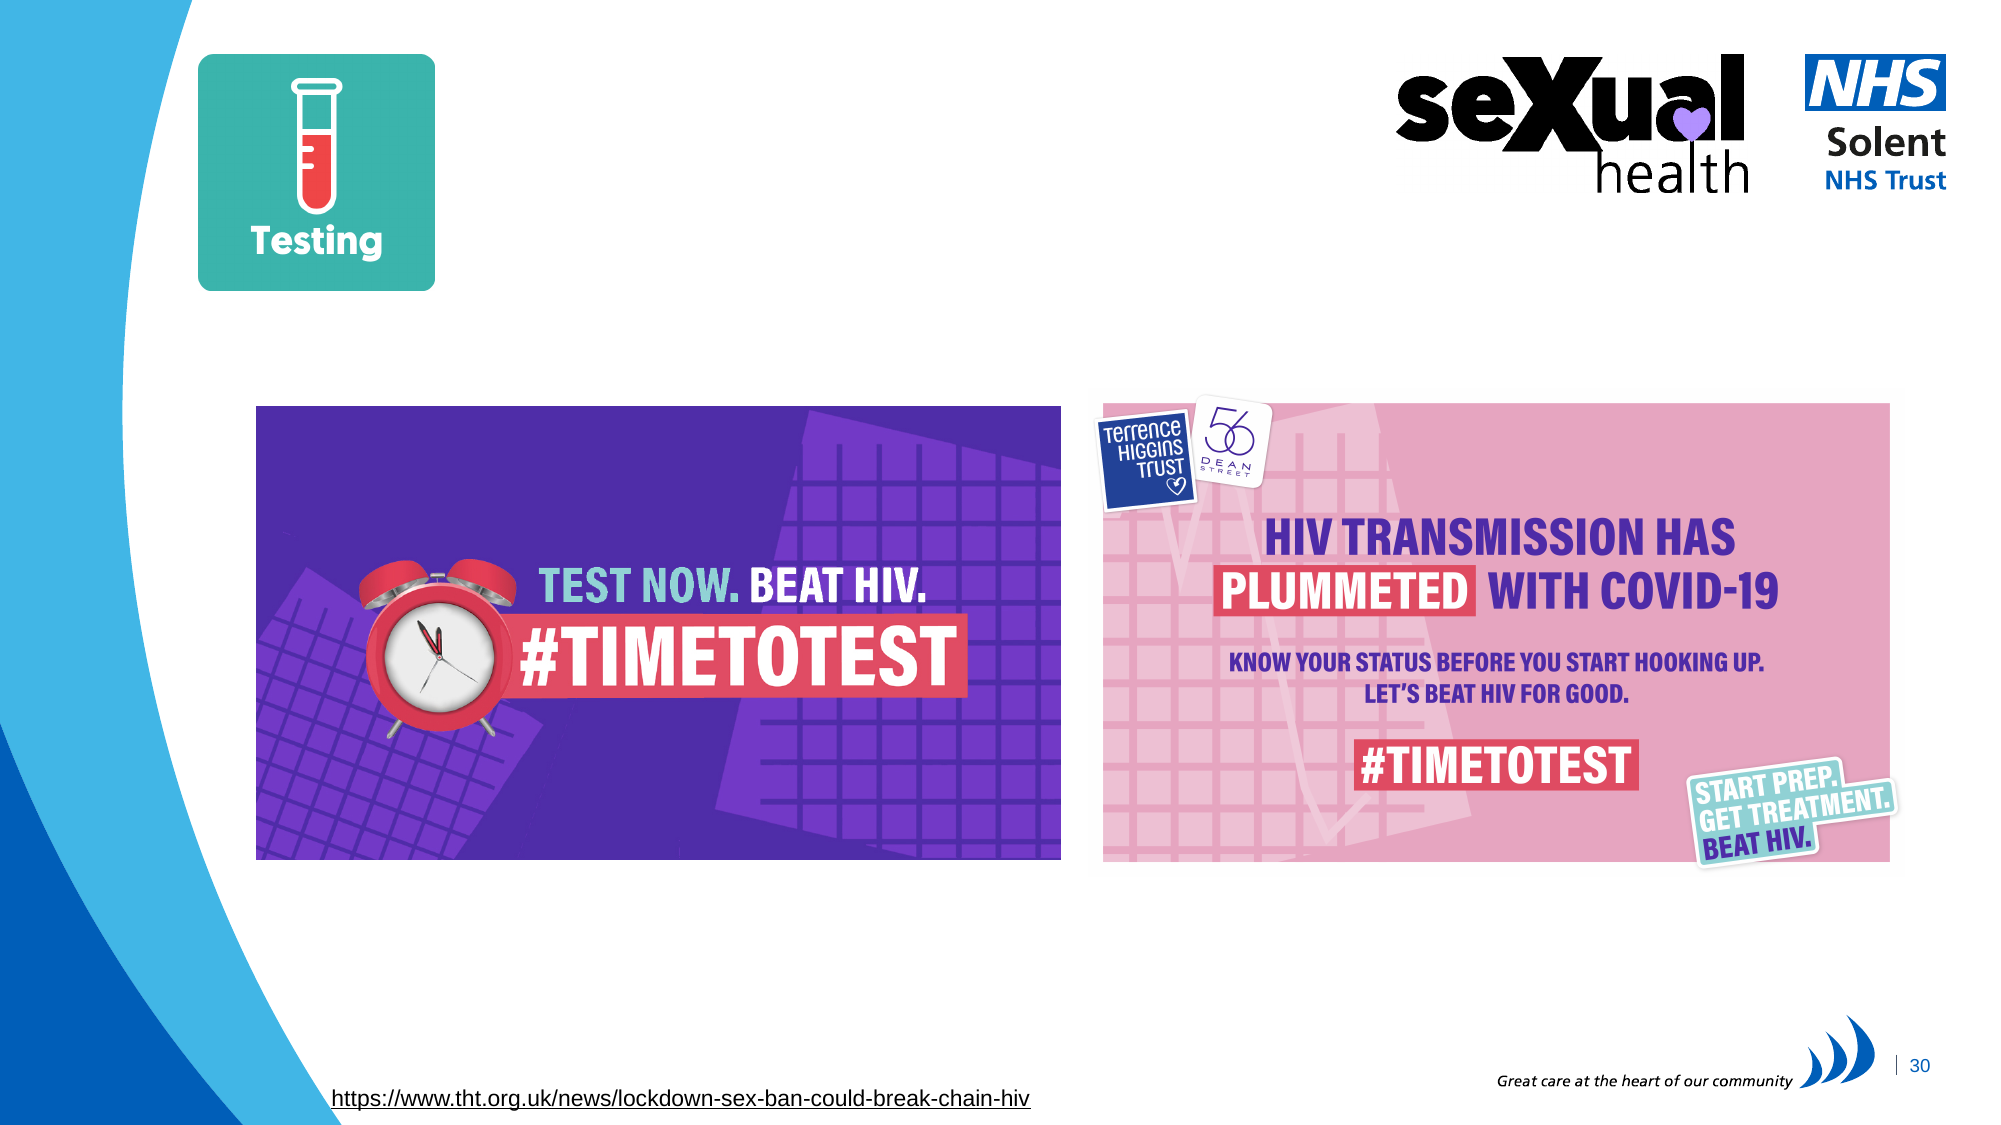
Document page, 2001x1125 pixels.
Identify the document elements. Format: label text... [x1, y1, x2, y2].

picture [256, 406, 1061, 860]
text_box https://www.tht.org.uk/news/lockdown-sex-ban-could-break-chain-hiv [316, 1076, 1317, 1119]
picture [1088, 388, 1905, 877]
picture [1396, 54, 1749, 193]
slide_number 30 [1909, 1053, 1946, 1076]
picture [198, 54, 435, 291]
